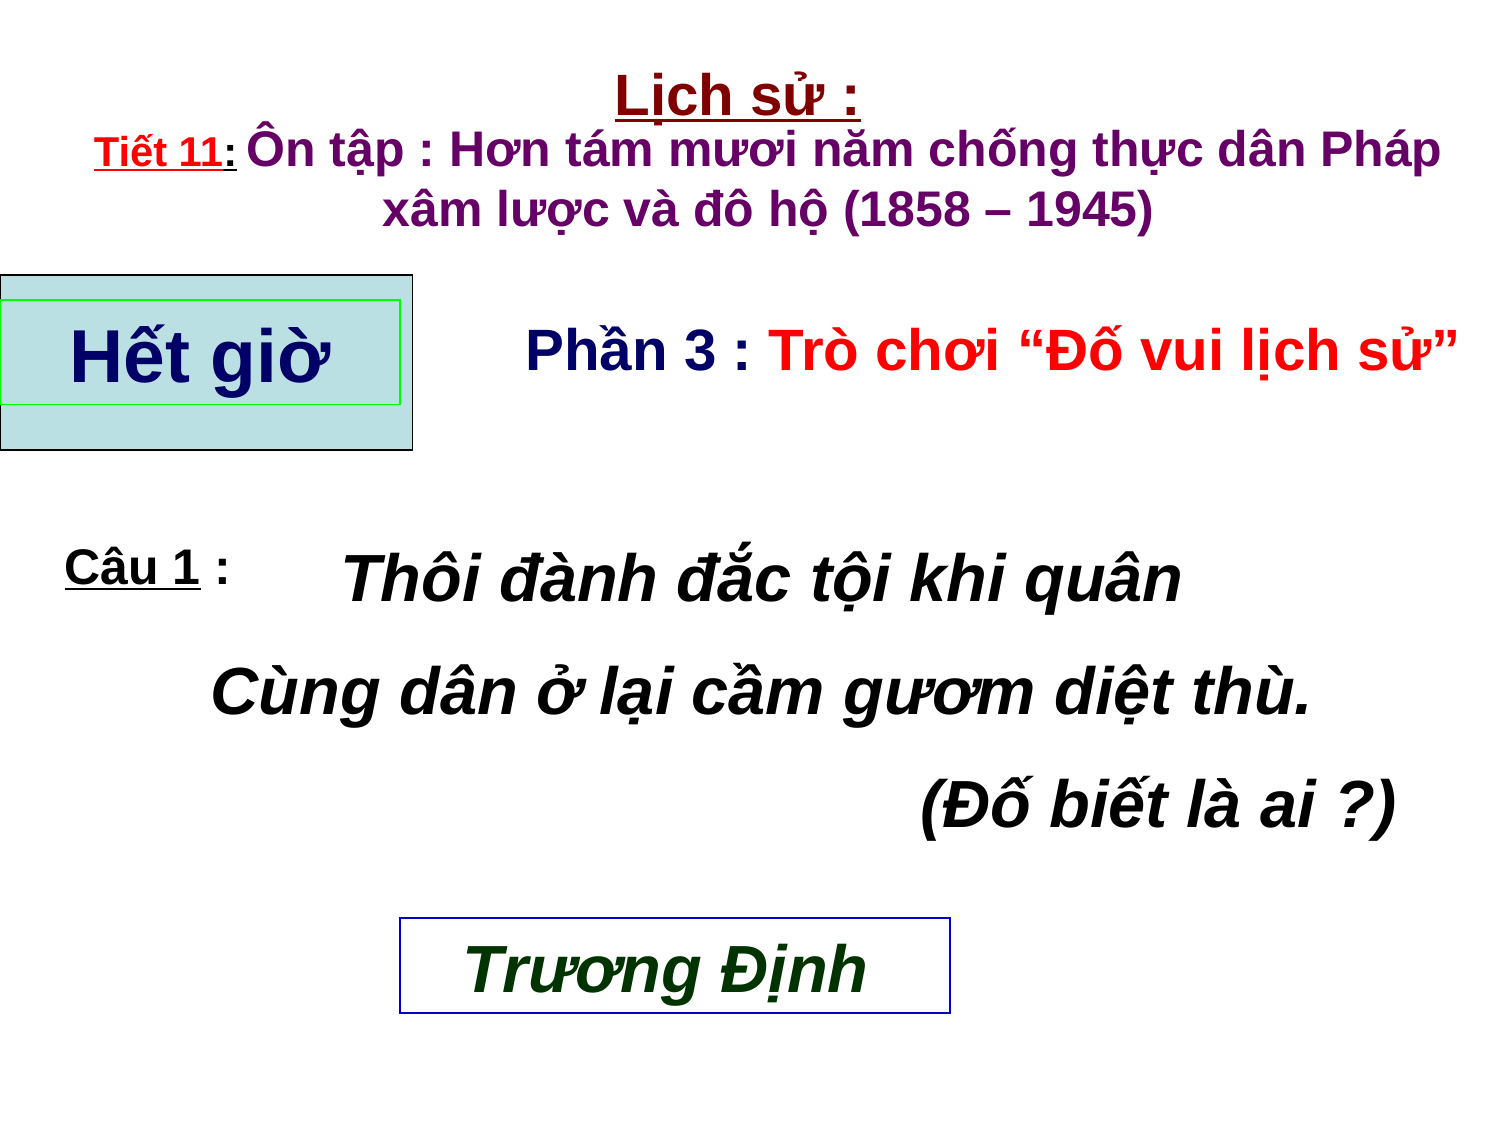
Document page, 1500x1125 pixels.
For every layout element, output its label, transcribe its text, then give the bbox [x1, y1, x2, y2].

text_box Câu 1 : [50, 527, 112, 603]
text_box Trương Định [399, 918, 950, 1013]
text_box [74, 0, 1463, 246]
text_box Thôi đành đắc tội khi quân Cùng dân ở lại cầm gươm diệt thù. (Đố biết là ai ?) [112, 527, 1413, 849]
text_box Phần 3 : Trò chơi “Đố vui lịch sử” [487, 304, 1500, 390]
text_box Bắt đầu [0, 275, 413, 450]
text_box Hết giờ [0, 299, 400, 405]
